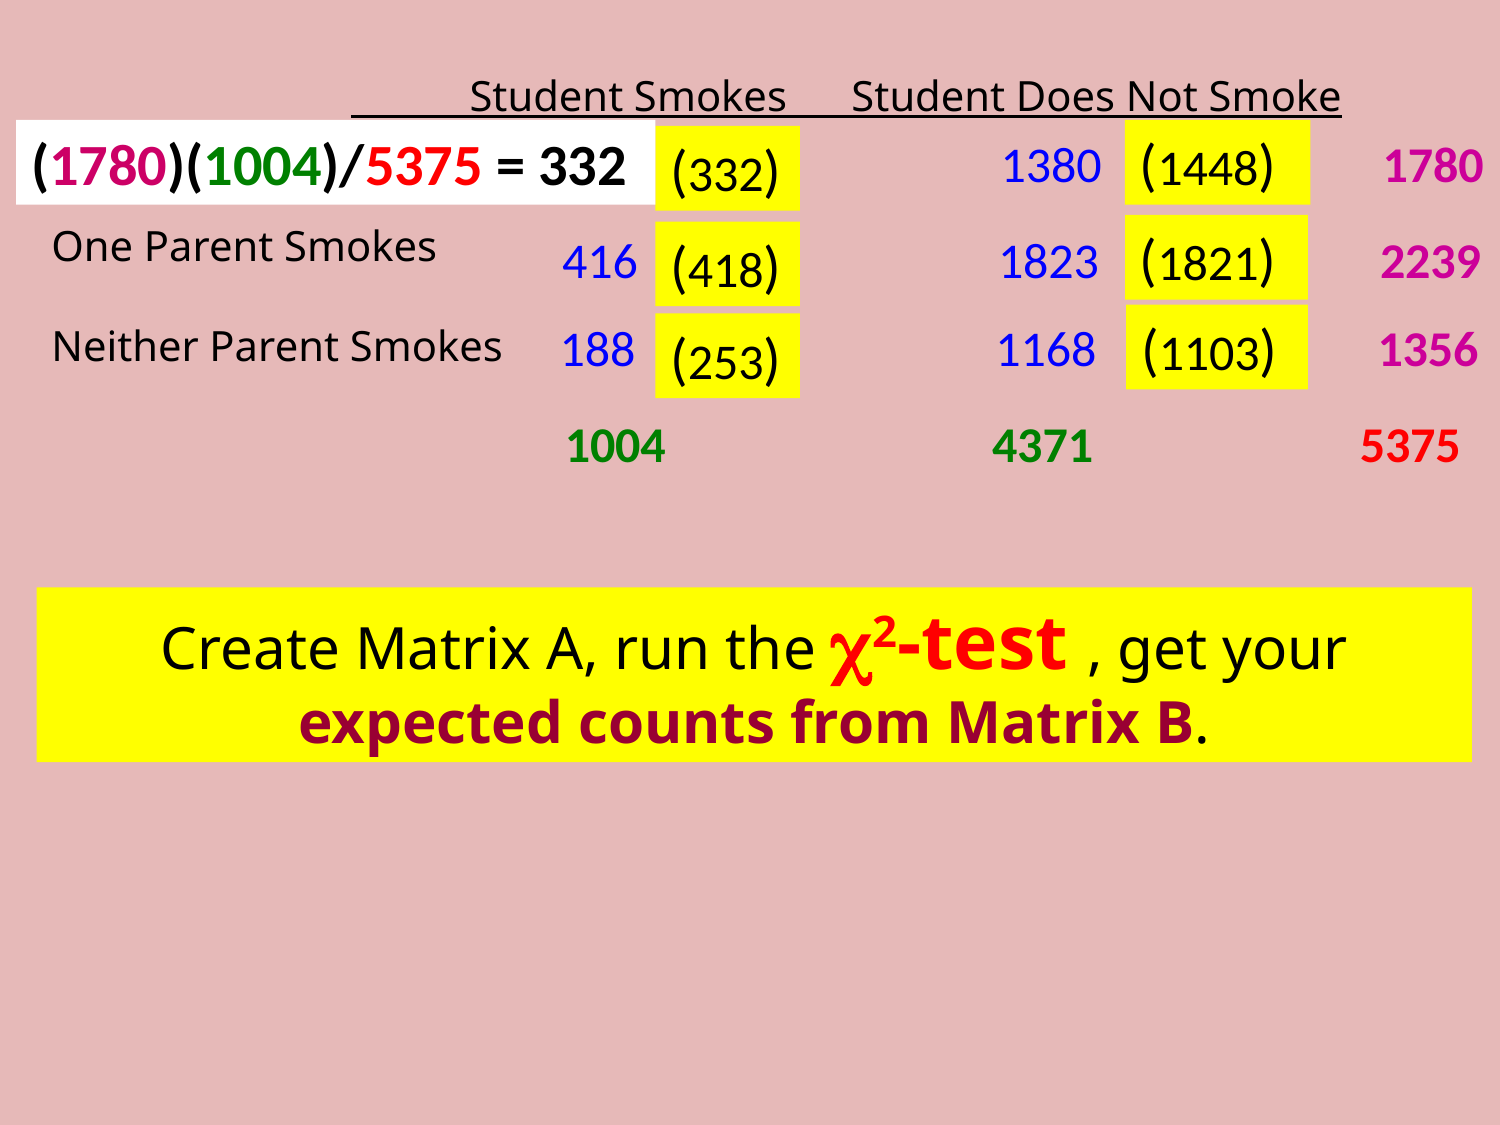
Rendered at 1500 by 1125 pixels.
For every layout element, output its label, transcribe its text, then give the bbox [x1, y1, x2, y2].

text_box (1103) [1126, 304, 1308, 390]
text_box 188 1168 1356 [544, 308, 1495, 444]
text_box (1780)(1004)/5375 = 332 [16, 119, 656, 205]
text_box (253) [655, 313, 800, 399]
text_box (1448) [1124, 119, 1311, 205]
text_box (418) [655, 221, 800, 307]
text_box Student Smokes Student Does Not Smoke Both Parents Smoke One Parent Smokes Neither Parent Smokes [36, 62, 1475, 124]
text_box 400 1380 1780 [549, 124, 1500, 260]
text_box Student Smokes Student Does Not Smoke Both Parents Smoke One Parent Smokes Neither Parent Smokes [36, 205, 549, 378]
text_box (1821) [1125, 214, 1308, 300]
text_box 1004 4371 5375 [549, 405, 1495, 480]
text_box (332) [655, 125, 800, 211]
text_box 416 1823 2239 [547, 221, 1498, 357]
text_box Create Matrix A, run the 2-test , get your expected counts from Matrix B. [36, 587, 1472, 763]
